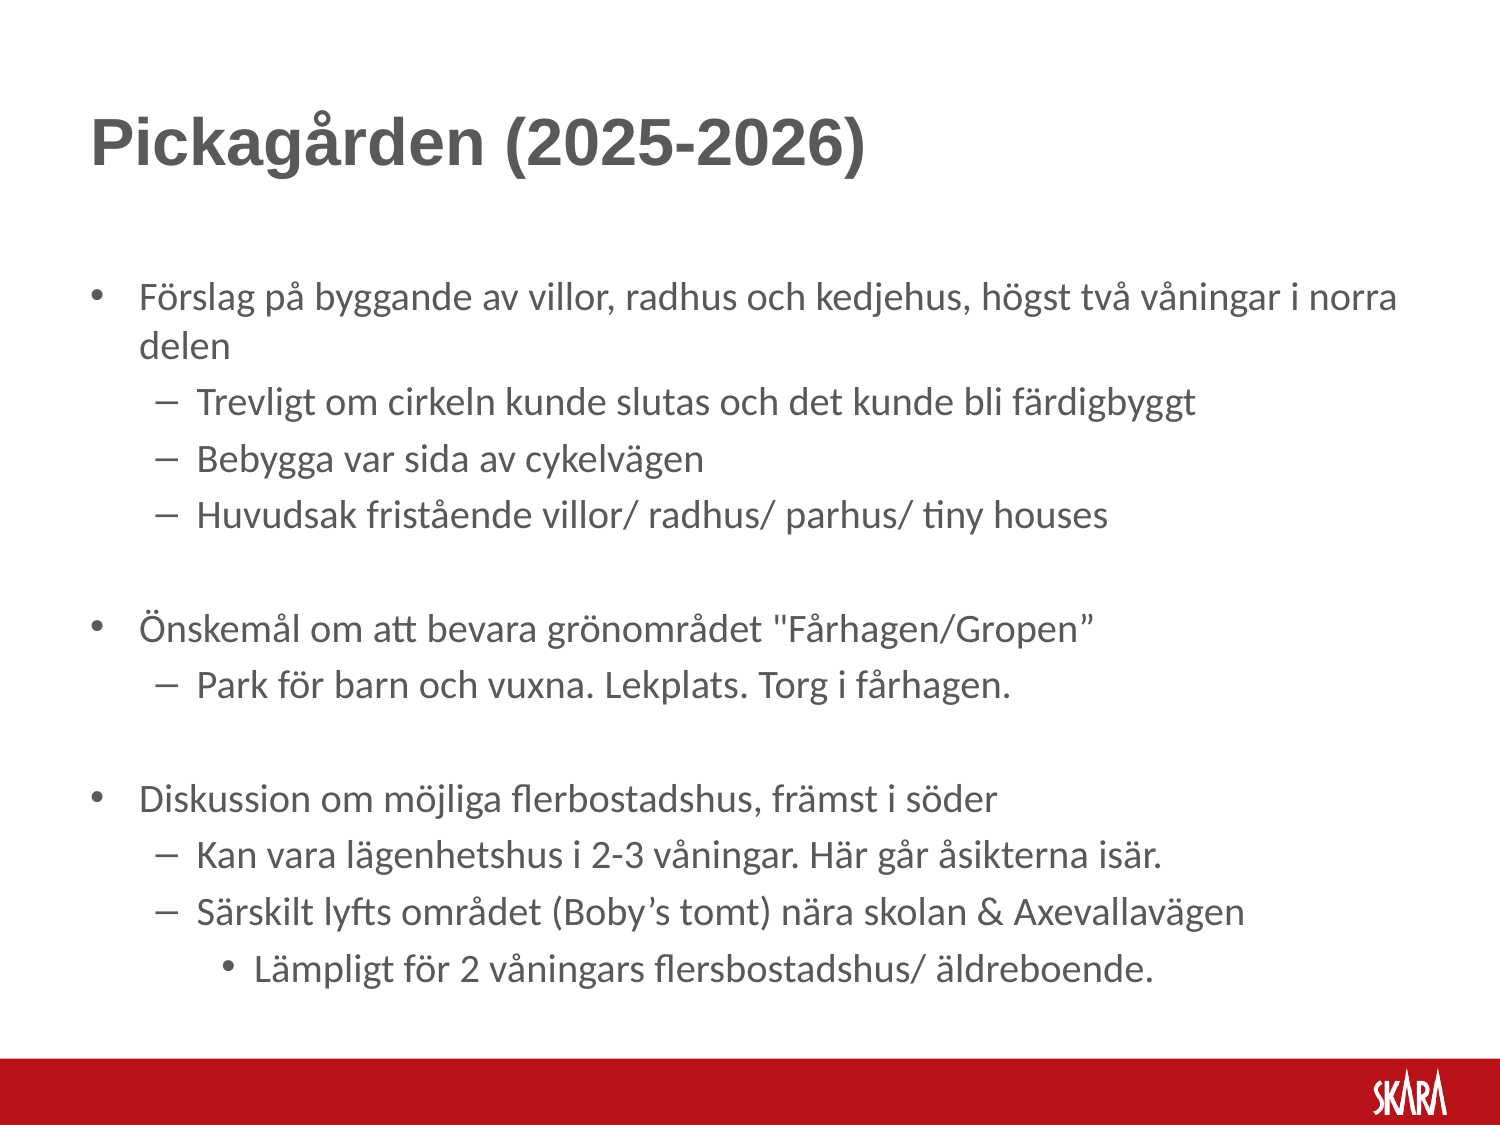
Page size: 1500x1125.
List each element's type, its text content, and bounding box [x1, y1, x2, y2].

title Pickagården (2025-2026) [75, 45, 1425, 233]
picture [1373, 1067, 1447, 1115]
list Förslag på byggande av villor, radhus och kedjehus, högst två våningar i norra delen Trevligt om cirkeln kunde slutas och det kunde bli färdigbyggt Bebygga var sida av cykelvägen Huvudsak fristående villor/ radhus/ parhus/ tiny houses Önskemål om att bevara grönområdet "Fårhagen/Gropen” Park för barn och vuxna. Lekplats. Torg i fårhagen. Diskussion om möjliga flerbostadshus, främst i söder Kan vara lägenhetshus i 2-3 våningar. Här går åsikterna isär. Särskilt lyfts området (Boby’s tomt) nära skolan & Axevallavägen Lämpligt för 2 våningars flersbostadshus/ äldreboende. [75, 262, 1425, 1005]
